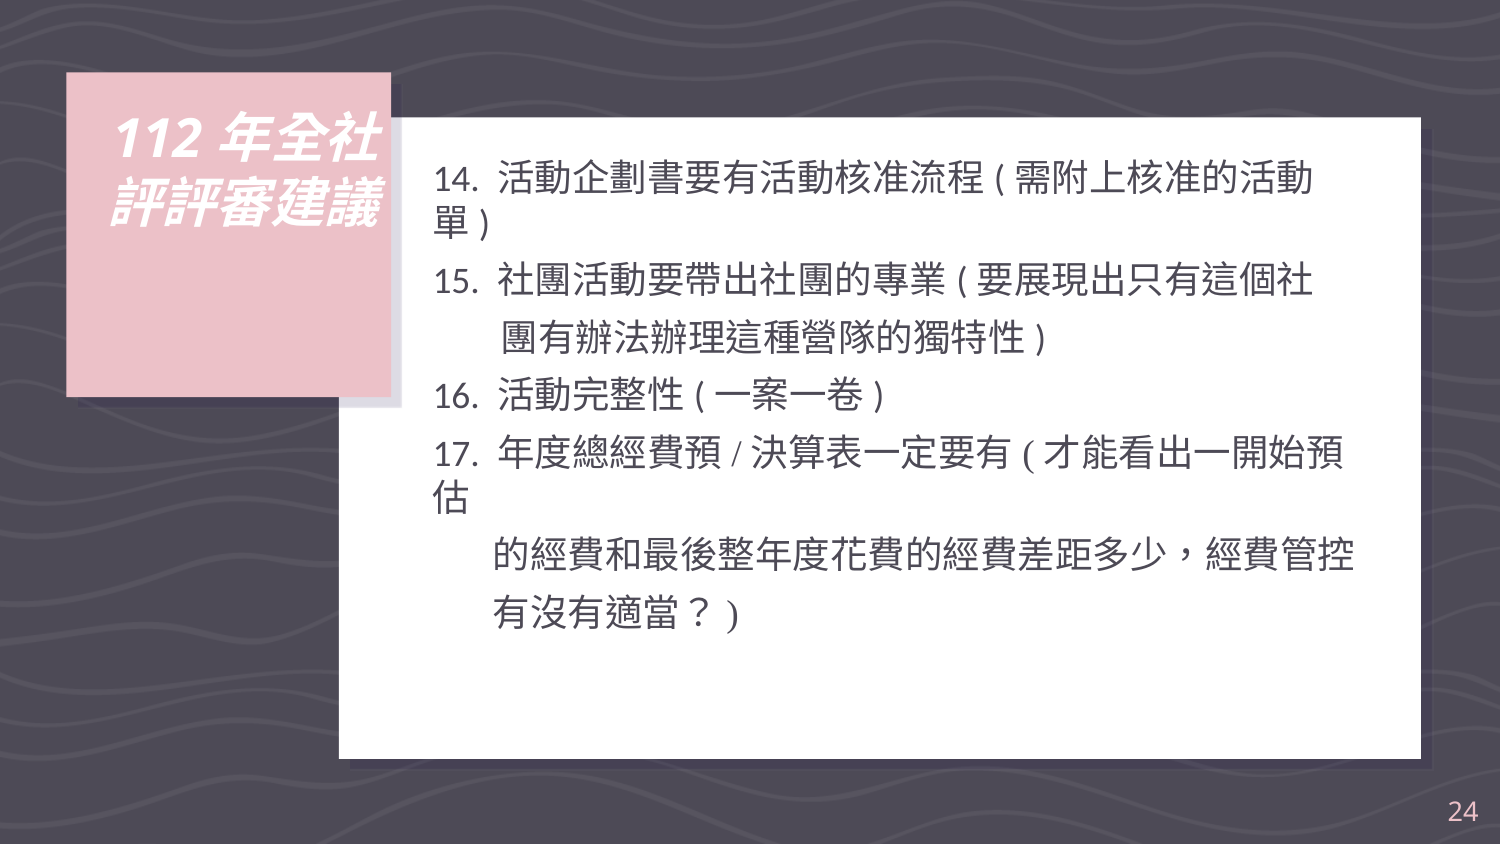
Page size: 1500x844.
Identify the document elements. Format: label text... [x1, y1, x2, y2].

text_box 14. 活動企劃書要有活動核准流程(需附上核准的活動單) 15. 社團活動要帶出社團的專業(要展現出只有這個社 團有辦法辦理這種營隊的獨特性) 16. 活動完整性(一案一卷) 17. 年度總經費預/決算表一定要有(才能看出一開始預估 的經費和最後整年度花費的經費差距多少，經費管控 有沒有適當？) [417, 138, 1374, 780]
slide_number 24 [1403, 779, 1494, 844]
title 112年全社評評審建議 [67, 88, 394, 230]
